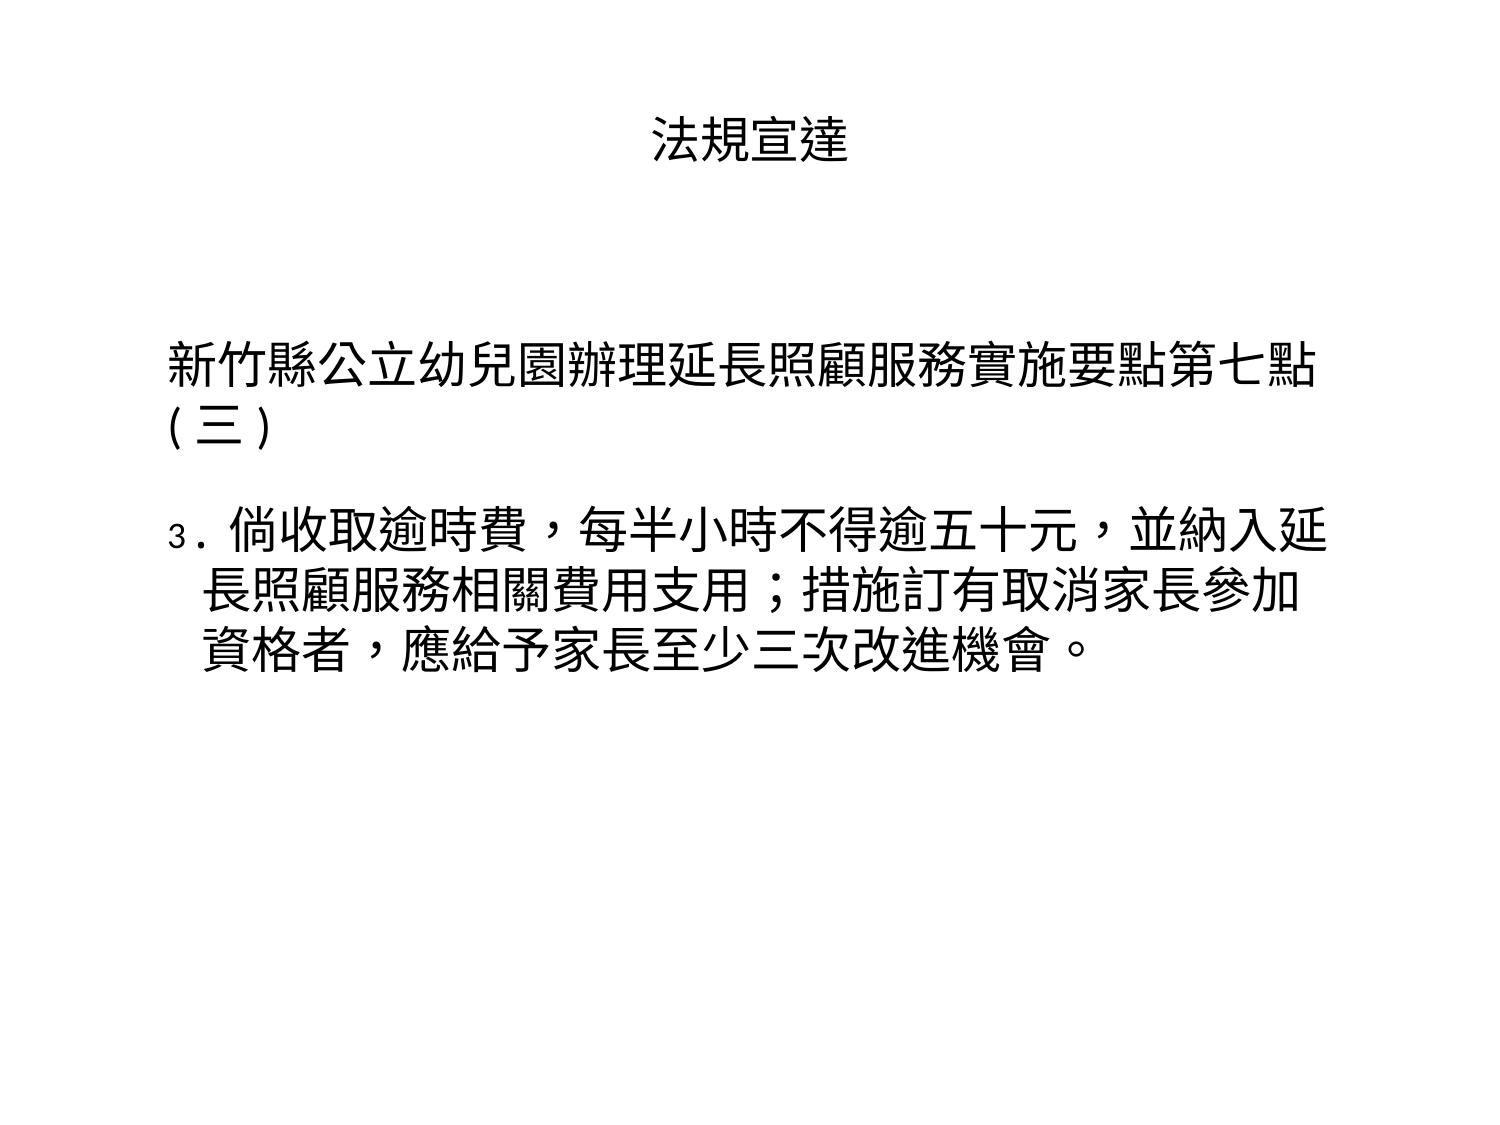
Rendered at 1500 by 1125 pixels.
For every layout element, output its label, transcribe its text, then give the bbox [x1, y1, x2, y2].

title 法規宣達 [75, 45, 1425, 233]
text_box 新竹縣公立幼兒園辦理延長照顧服務實施要點第七點(三) 3.倘收取逾時費，每半小時不得逾五十元，並納入延 長照顧服務相關費用支用；措施訂有取消家長參加 資格者，應給予家長至少三次改進機會。 [152, 326, 1407, 686]
